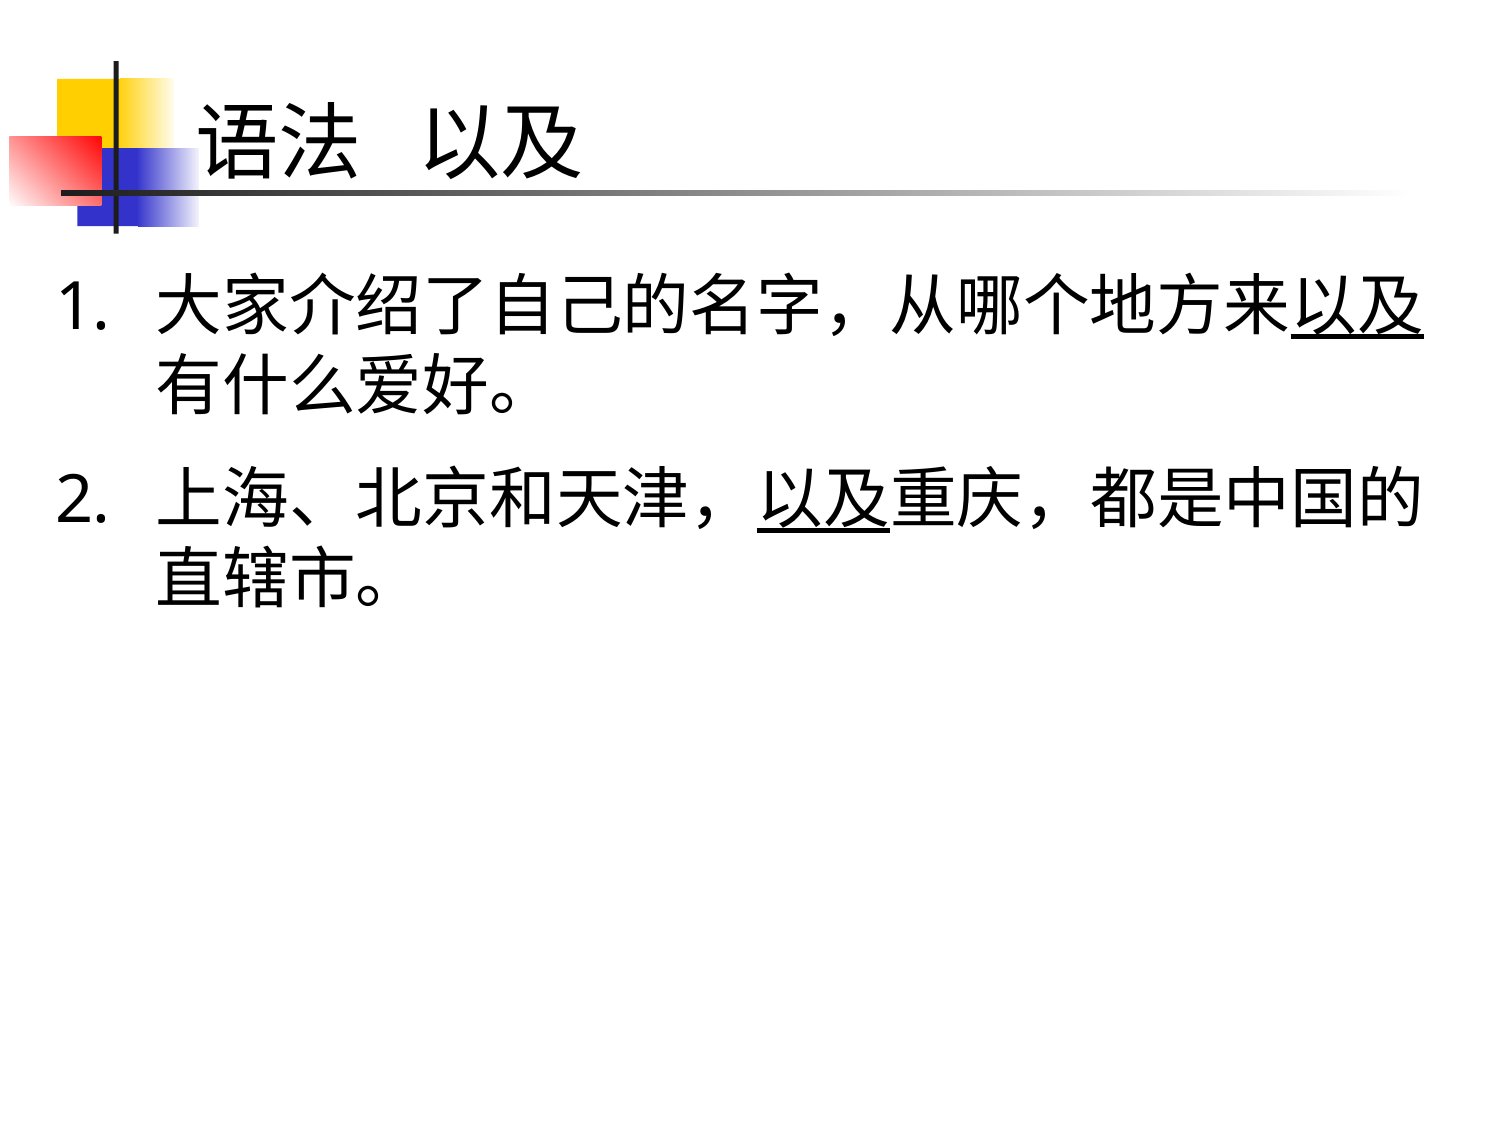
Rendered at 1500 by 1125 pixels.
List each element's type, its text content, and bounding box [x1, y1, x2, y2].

title 语法 以及 [180, 5, 1100, 197]
text_box 大家介绍了自己的名字，从哪个地方来以及有什么爱好。 上海、北京和天津，以及重庆，都是中国的直辖市。 [41, 255, 1500, 624]
